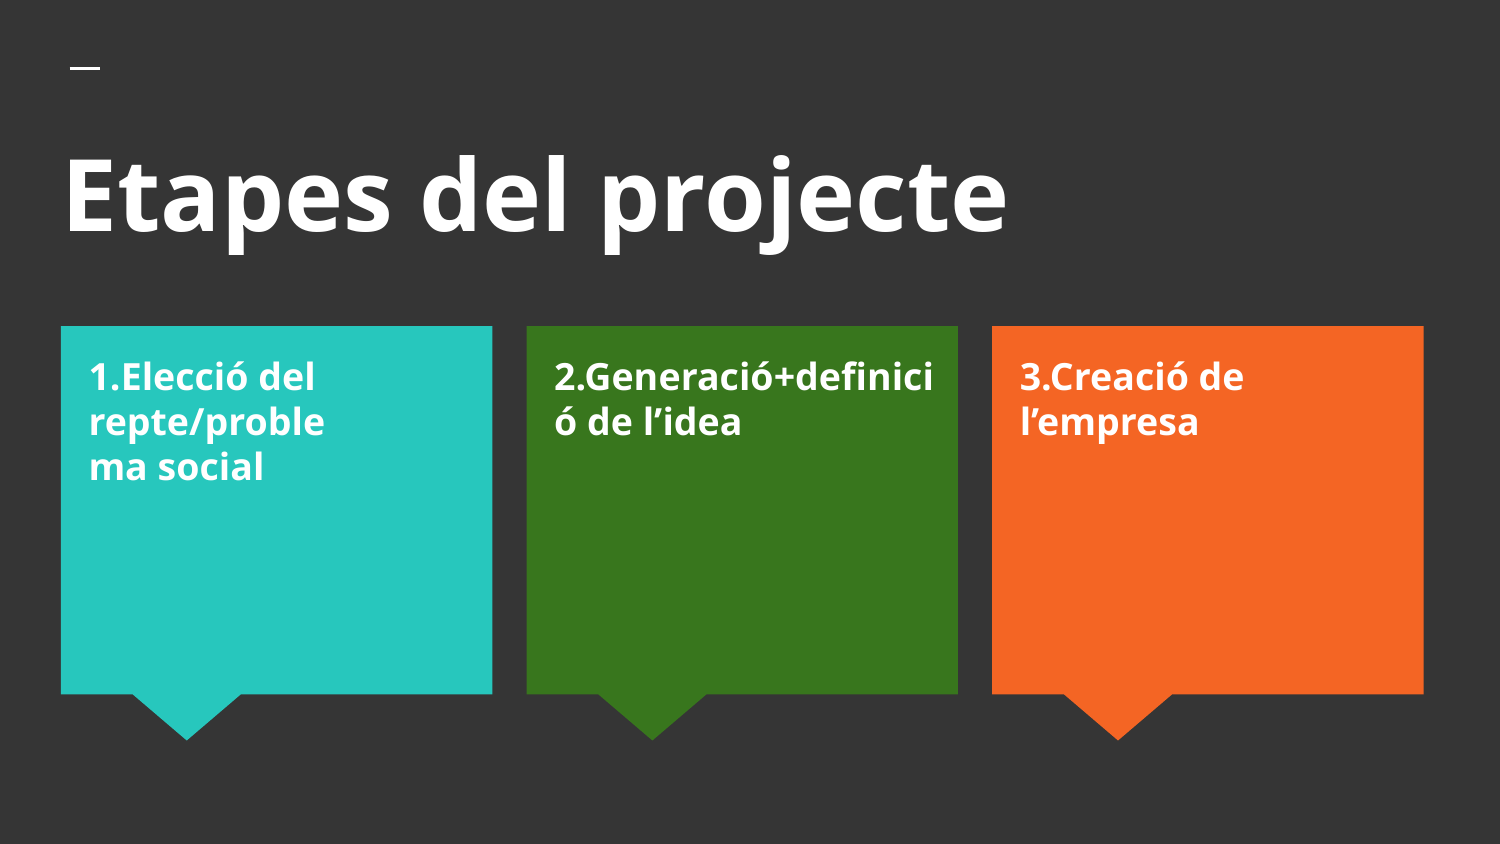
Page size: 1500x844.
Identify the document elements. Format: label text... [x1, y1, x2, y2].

title Etapes del projecte [46, 116, 1461, 285]
text_box [60, 326, 493, 741]
title 2.Generació+definició de l’idea [539, 338, 958, 668]
text_box [992, 326, 1424, 741]
title 3.Creació de l’empresa [1004, 338, 1437, 668]
text_box [526, 326, 958, 741]
title 1.Elecció del repte/problema social [73, 338, 365, 668]
